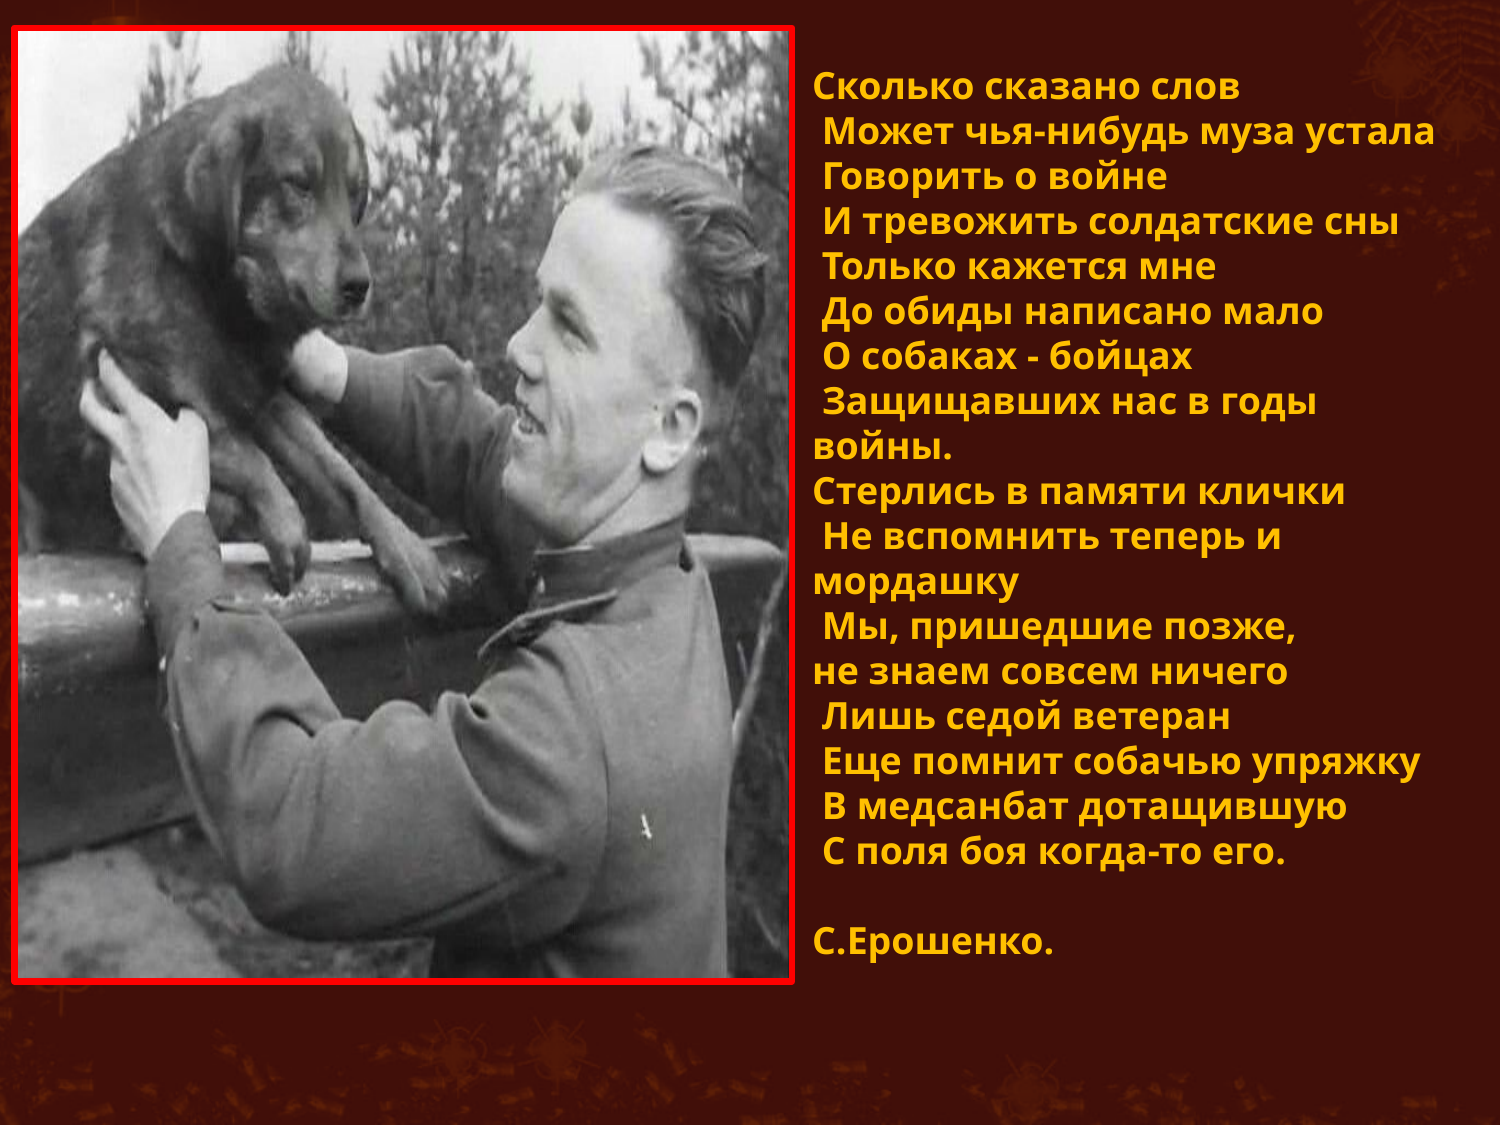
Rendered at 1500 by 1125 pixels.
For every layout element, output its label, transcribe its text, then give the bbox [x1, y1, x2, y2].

picture [17, 30, 790, 979]
text_box Сколько сказано слов Может чья-нибудь муза устала Говорить о войне И тревожить солдатские сны Только кажется мне До обиды написано мало О собаках - бойцах Защищавших нас в годы войны. Стерлись в памяти клички Не вспомнить теперь и мордашку Мы, пришедшие позже, не знаем совсем ничего Лишь седой ветеран Еще помнит собачью упряжку В медсанбат дотащившую С поля боя когда-то его. С.Ерошенко. [797, 54, 1471, 970]
